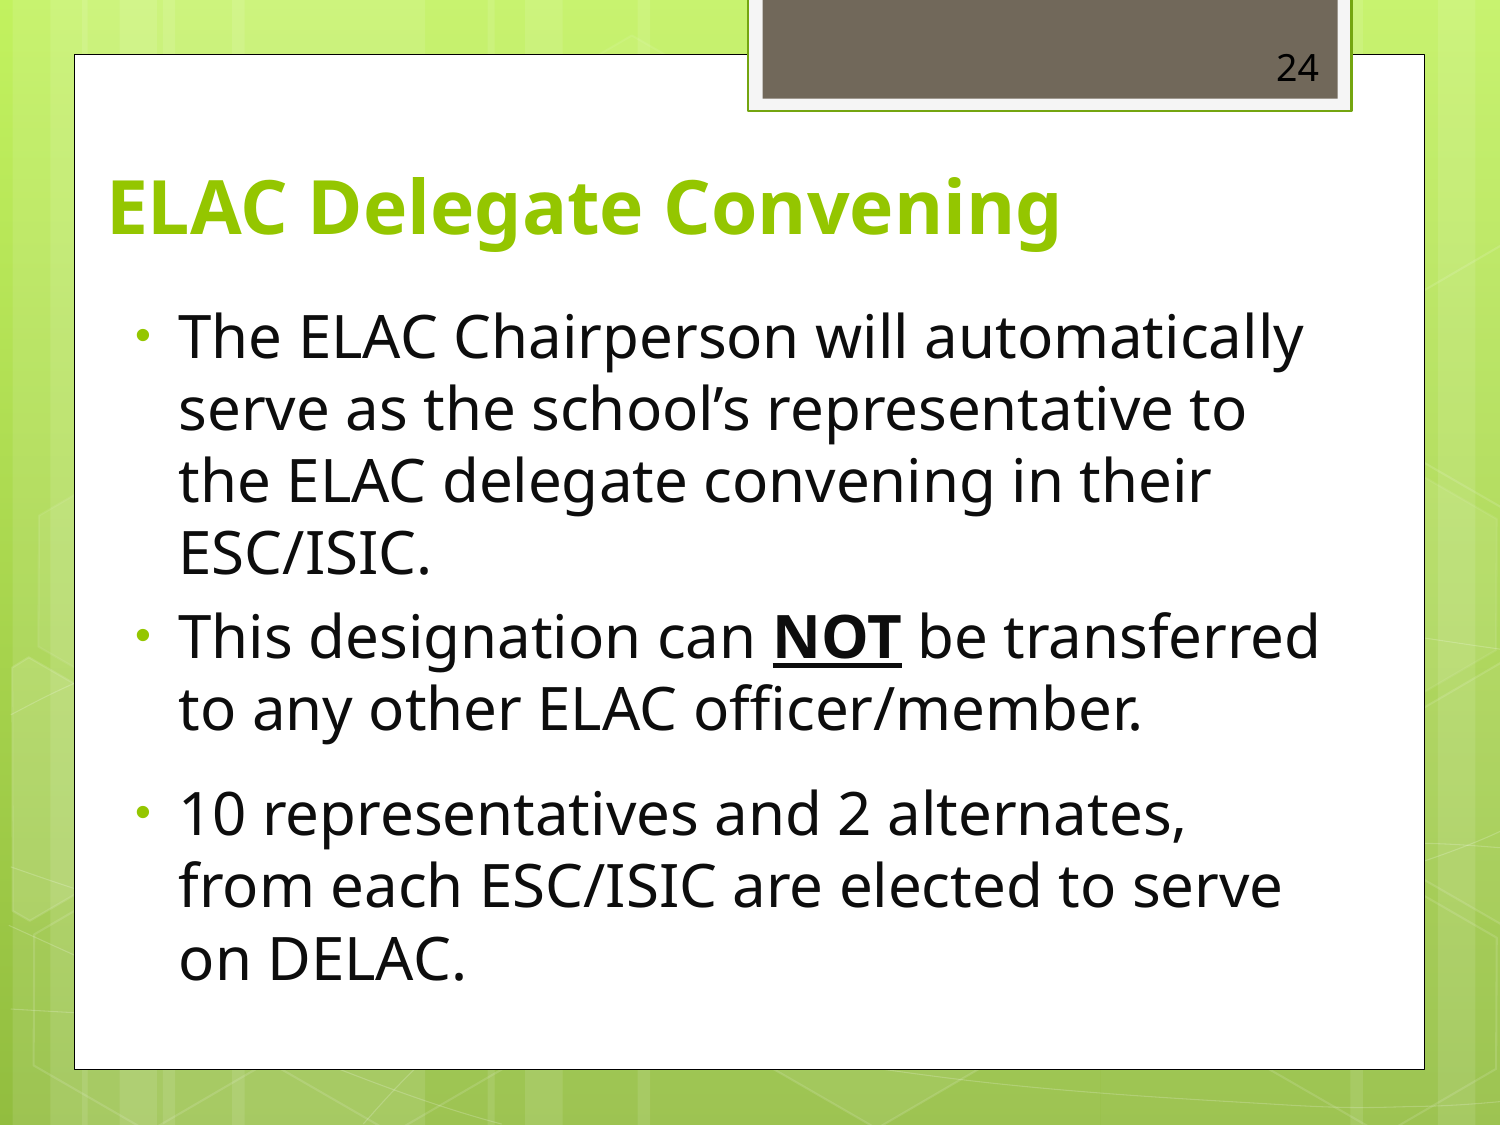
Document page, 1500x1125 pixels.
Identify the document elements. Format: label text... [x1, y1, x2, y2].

slide_number 24 [1115, 36, 1334, 96]
list The ELAC Chairperson will automatically serve as the school’s representative to the ELAC delegate convening in their ESC/ISIC. This designation can NOT be transferred to any other ELAC officer/member. 10 representatives and 2 alternates, from each ESC/ISIC are elected to serve on DELAC. [108, 291, 1354, 1004]
title ELAC Delegate Convening [91, 146, 1452, 257]
